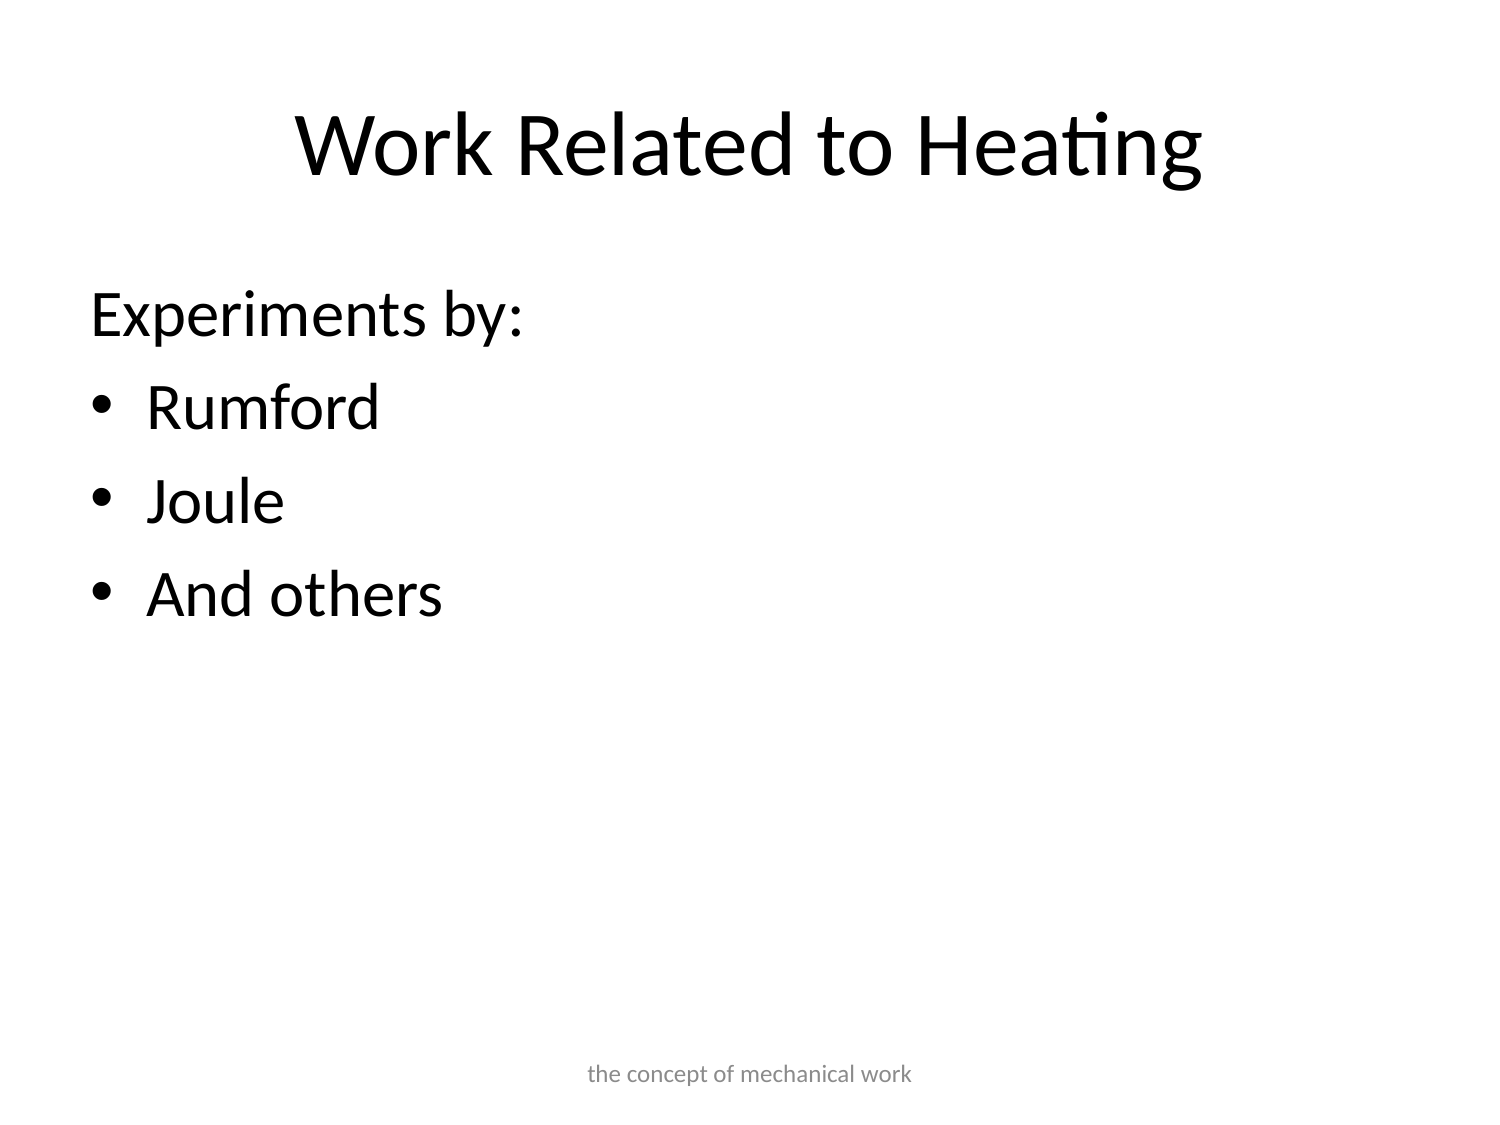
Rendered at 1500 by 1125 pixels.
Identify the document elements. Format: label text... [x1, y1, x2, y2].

title Work Related to Heating [75, 45, 1425, 233]
list Experiments by: Rumford Joule And others [75, 262, 1425, 1005]
footer the concept of mechanical work [512, 1042, 988, 1103]
